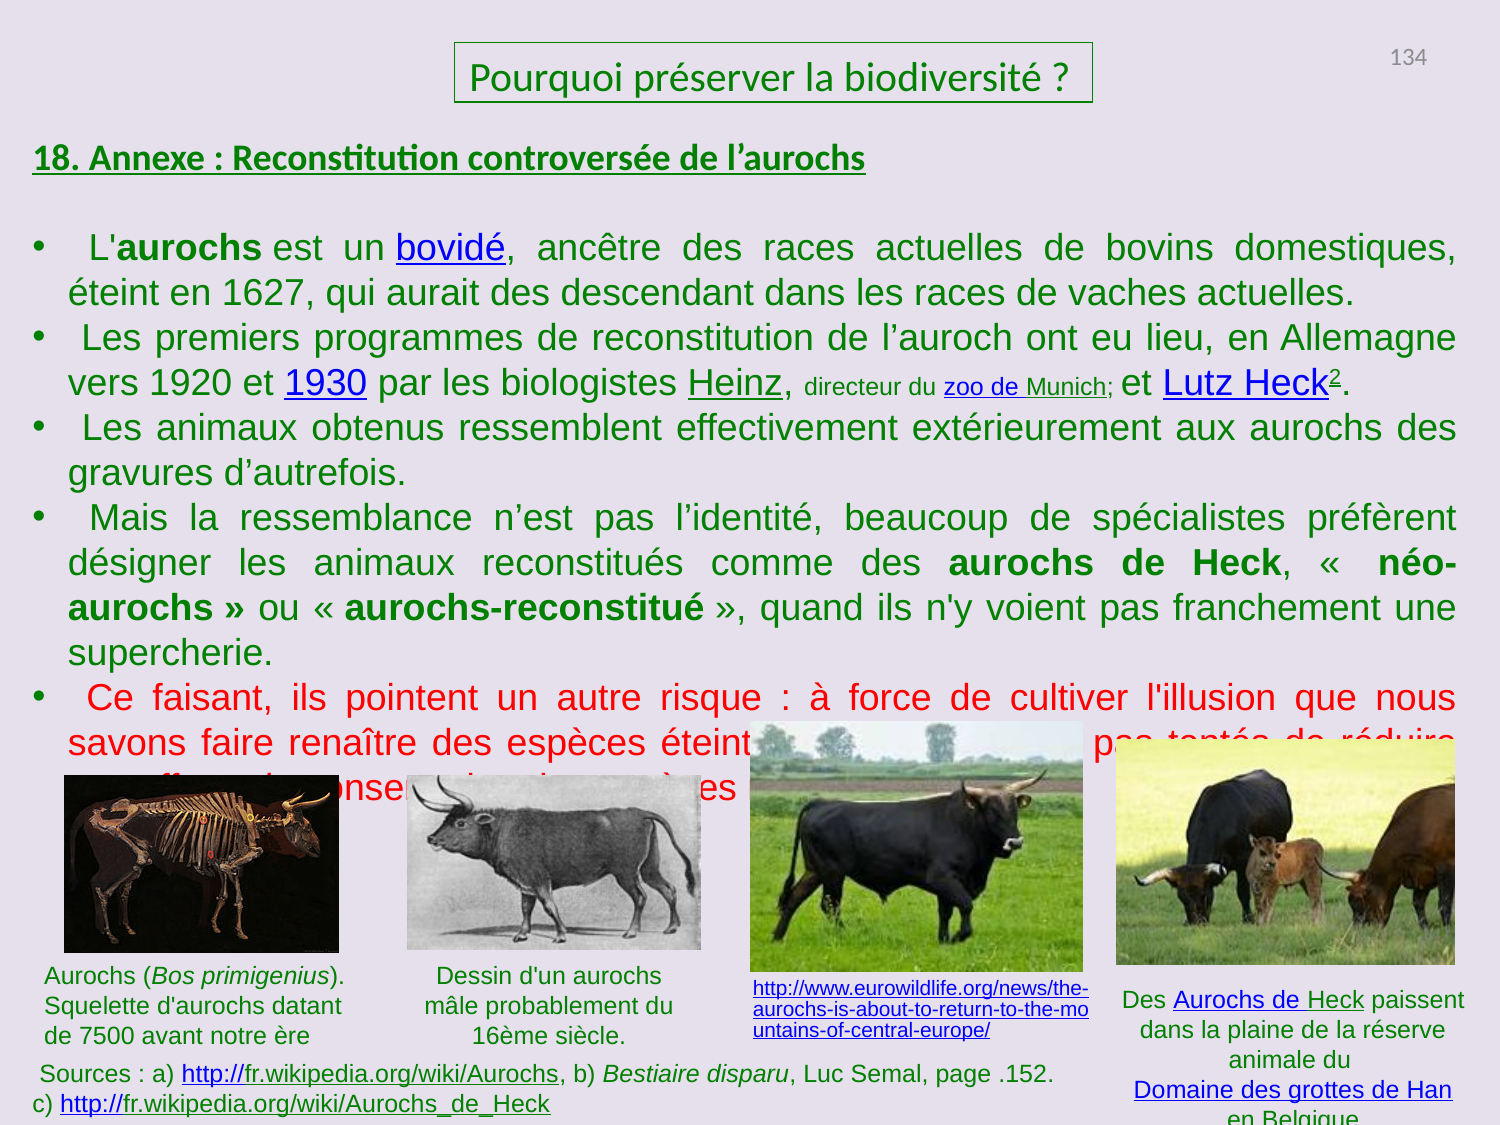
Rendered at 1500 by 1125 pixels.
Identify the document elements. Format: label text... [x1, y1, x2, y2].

picture [749, 721, 1083, 972]
text_box Des Aurochs de Heck paissent dans la plaine de la réserve animale du Domaine des grottes de Han en Belgique. [1104, 975, 1483, 1125]
picture [1115, 739, 1455, 965]
text_box Aurochs (Bos primigenius). Squelette d'aurochs datant de 7500 avant notre ère [29, 952, 372, 1050]
text_box http://www.eurowildlife.org/news/the-aurochs-is-about-to-return-to-the-mountains-of-central-europe/ [738, 967, 1105, 1007]
text_box 18. Annexe : Reconstitution controversée de l’aurochs L'aurochs est un bovidé, ancêtre des races actuelles de bovins domestiques, éteint en 1627, qui aurait des descendant dans les races de vaches actuelles. Les premiers programmes de reconstitution de l’auroch ont eu lieu, en Allemagne vers 1920 et 1930 par les biologistes Heinz, directeur du zoo de Munich; et Lutz Heck2. Les animaux obtenus ressemblent effectivement extérieurement aux aurochs des gravures d’autrefois. Mais la ressemblance n’est pas l’identité, beaucoup de spécialistes préfèrent désigner les animaux reconstitués comme des aurochs de Heck, « néo-aurochs » ou « aurochs-reconstitué », quand ils n'y voient pas franchement une supercherie. Ce faisant, ils pointent un autre risque : à force de cultiver l'illusion que nous savons faire renaître des espèces éteintes, ne serons-nous pas tentés de réduire nos efforts de conservation des espèces menacées ? [17, 125, 1472, 816]
picture [407, 774, 701, 950]
text_box 134 [1352, 30, 1443, 79]
picture [64, 774, 339, 953]
text_box Pourquoi préserver la biodiversité ? [454, 42, 1093, 102]
text_box Sources : a) http://fr.wikipedia.org/wiki/Aurochs, b) Bestiaire disparu, Luc Semal, page .152. c) http://fr.wikipedia.org/wiki/Aurochs_de_Heck [17, 1050, 1070, 1125]
text_box Dessin d'un aurochs mâle probablement du 16ème siècle. [395, 952, 703, 1050]
